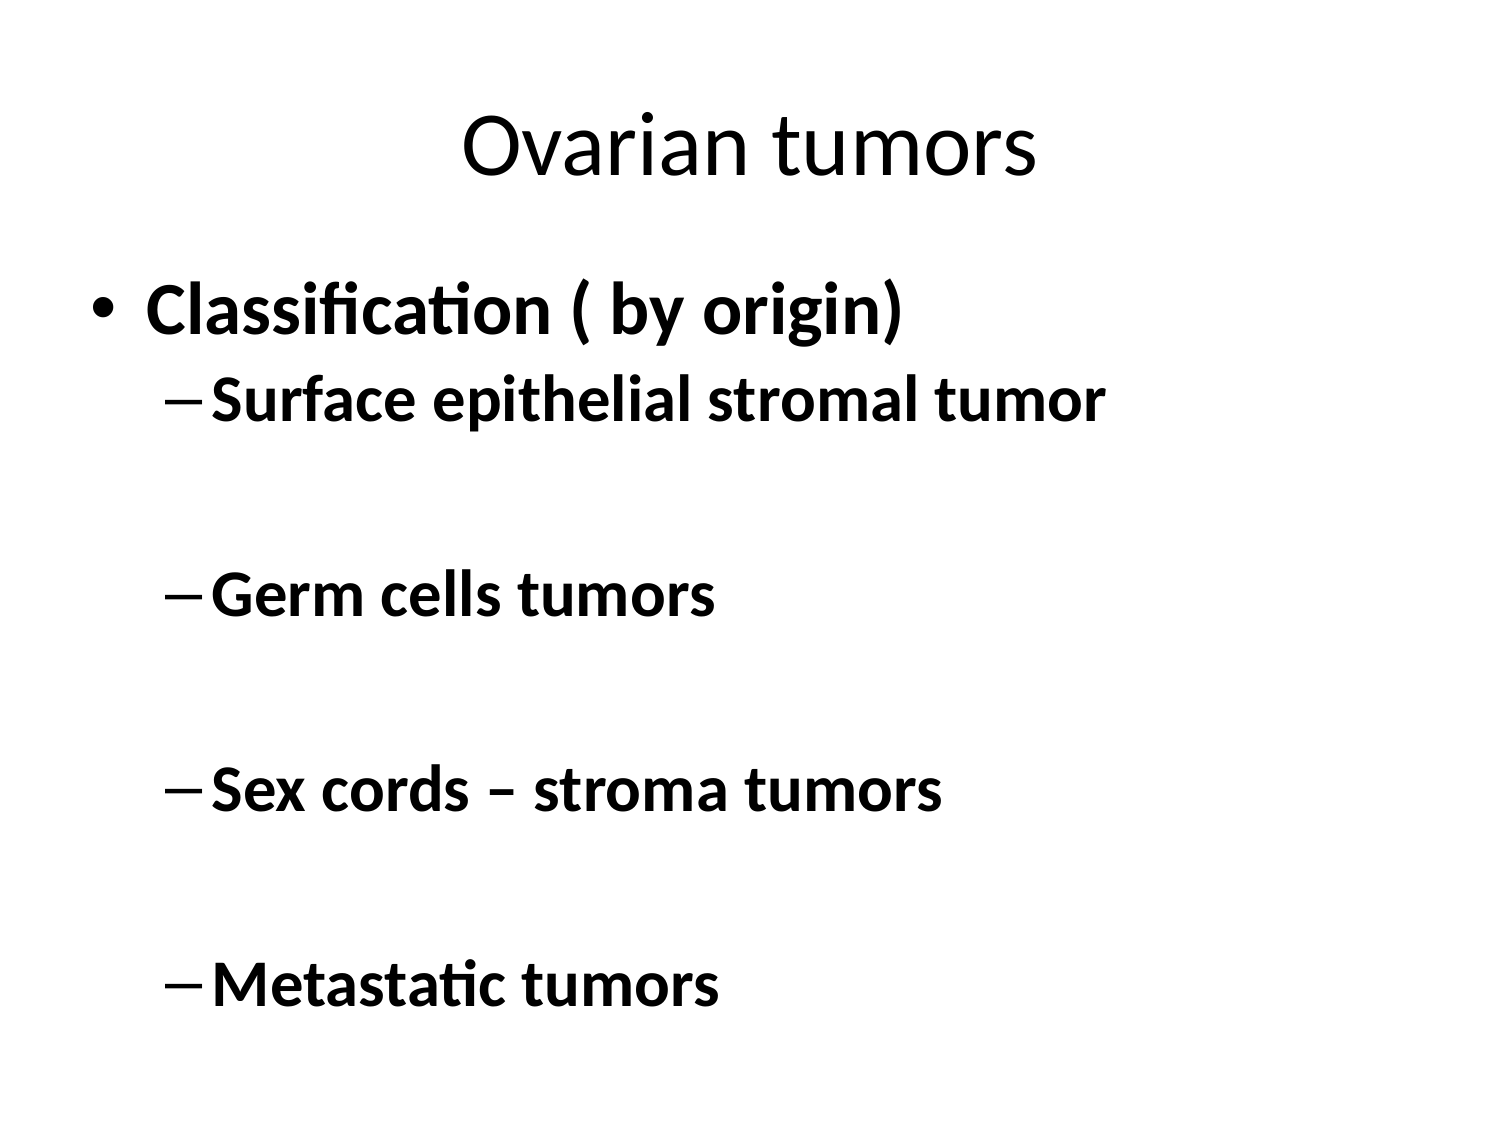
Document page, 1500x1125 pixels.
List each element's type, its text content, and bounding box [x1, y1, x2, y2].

list Classification ( by origin) Surface epithelial stromal tumor Germ cells tumors Sex cords – stroma tumors Metastatic tumors [75, 262, 1425, 1005]
title Ovarian tumors [75, 45, 1425, 233]
